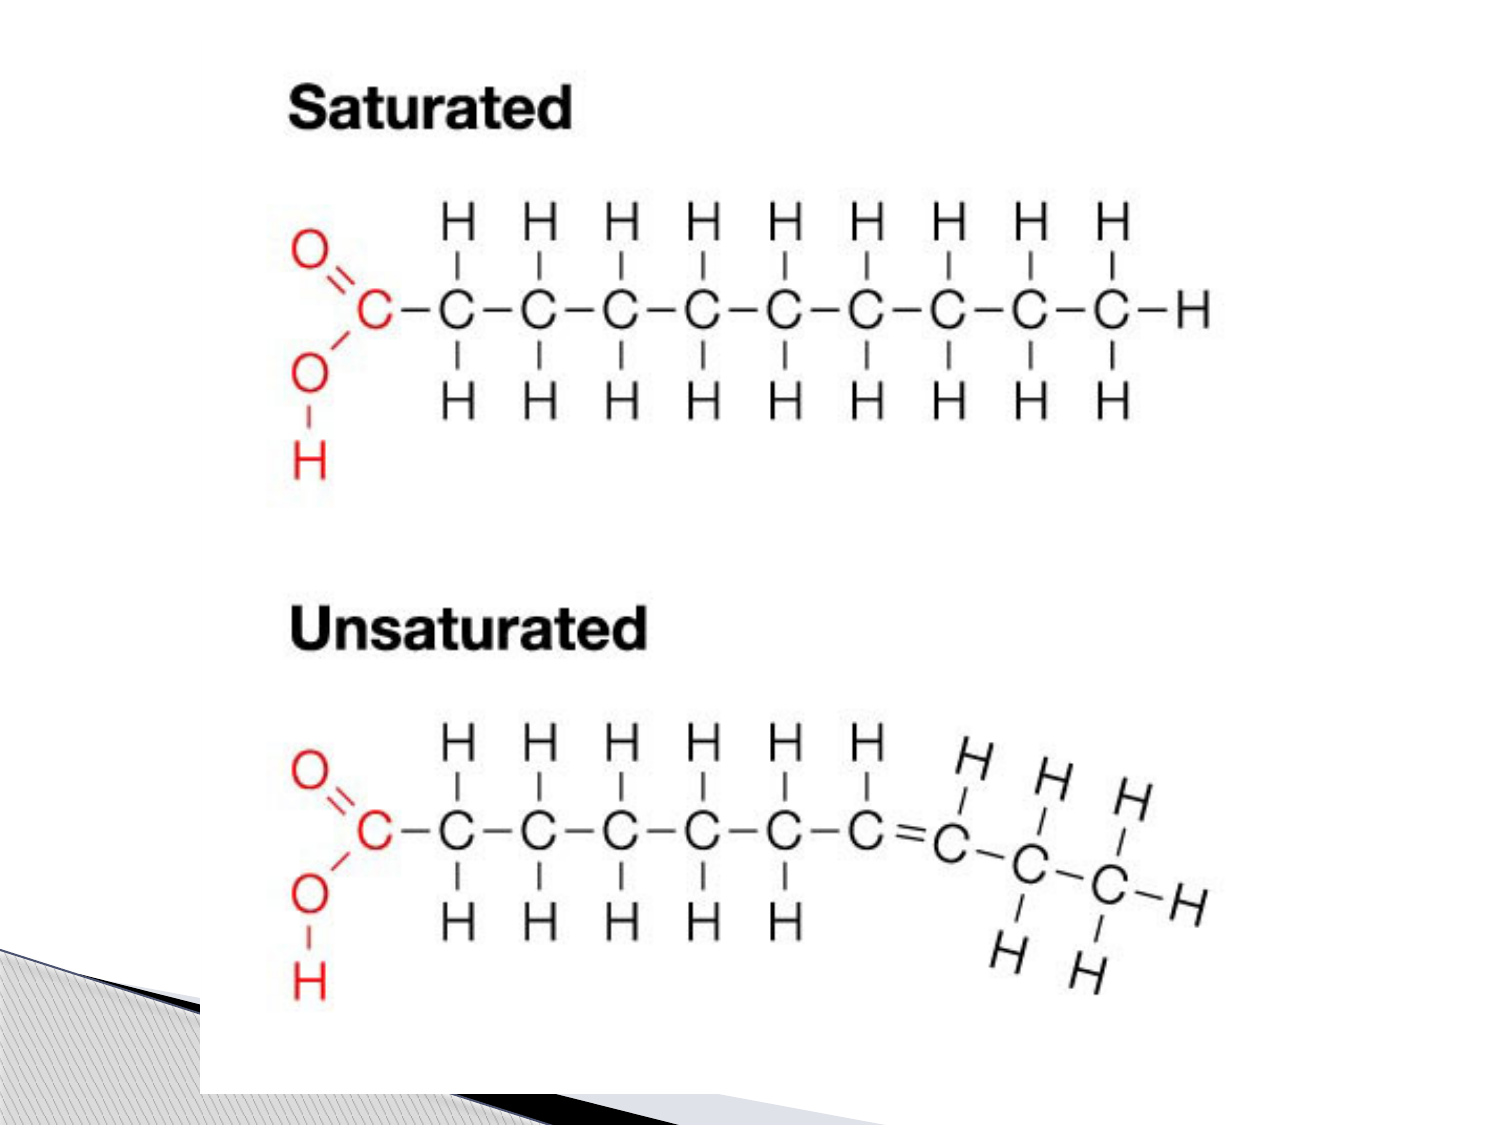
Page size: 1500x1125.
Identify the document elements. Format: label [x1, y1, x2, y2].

picture [199, 37, 1276, 1094]
